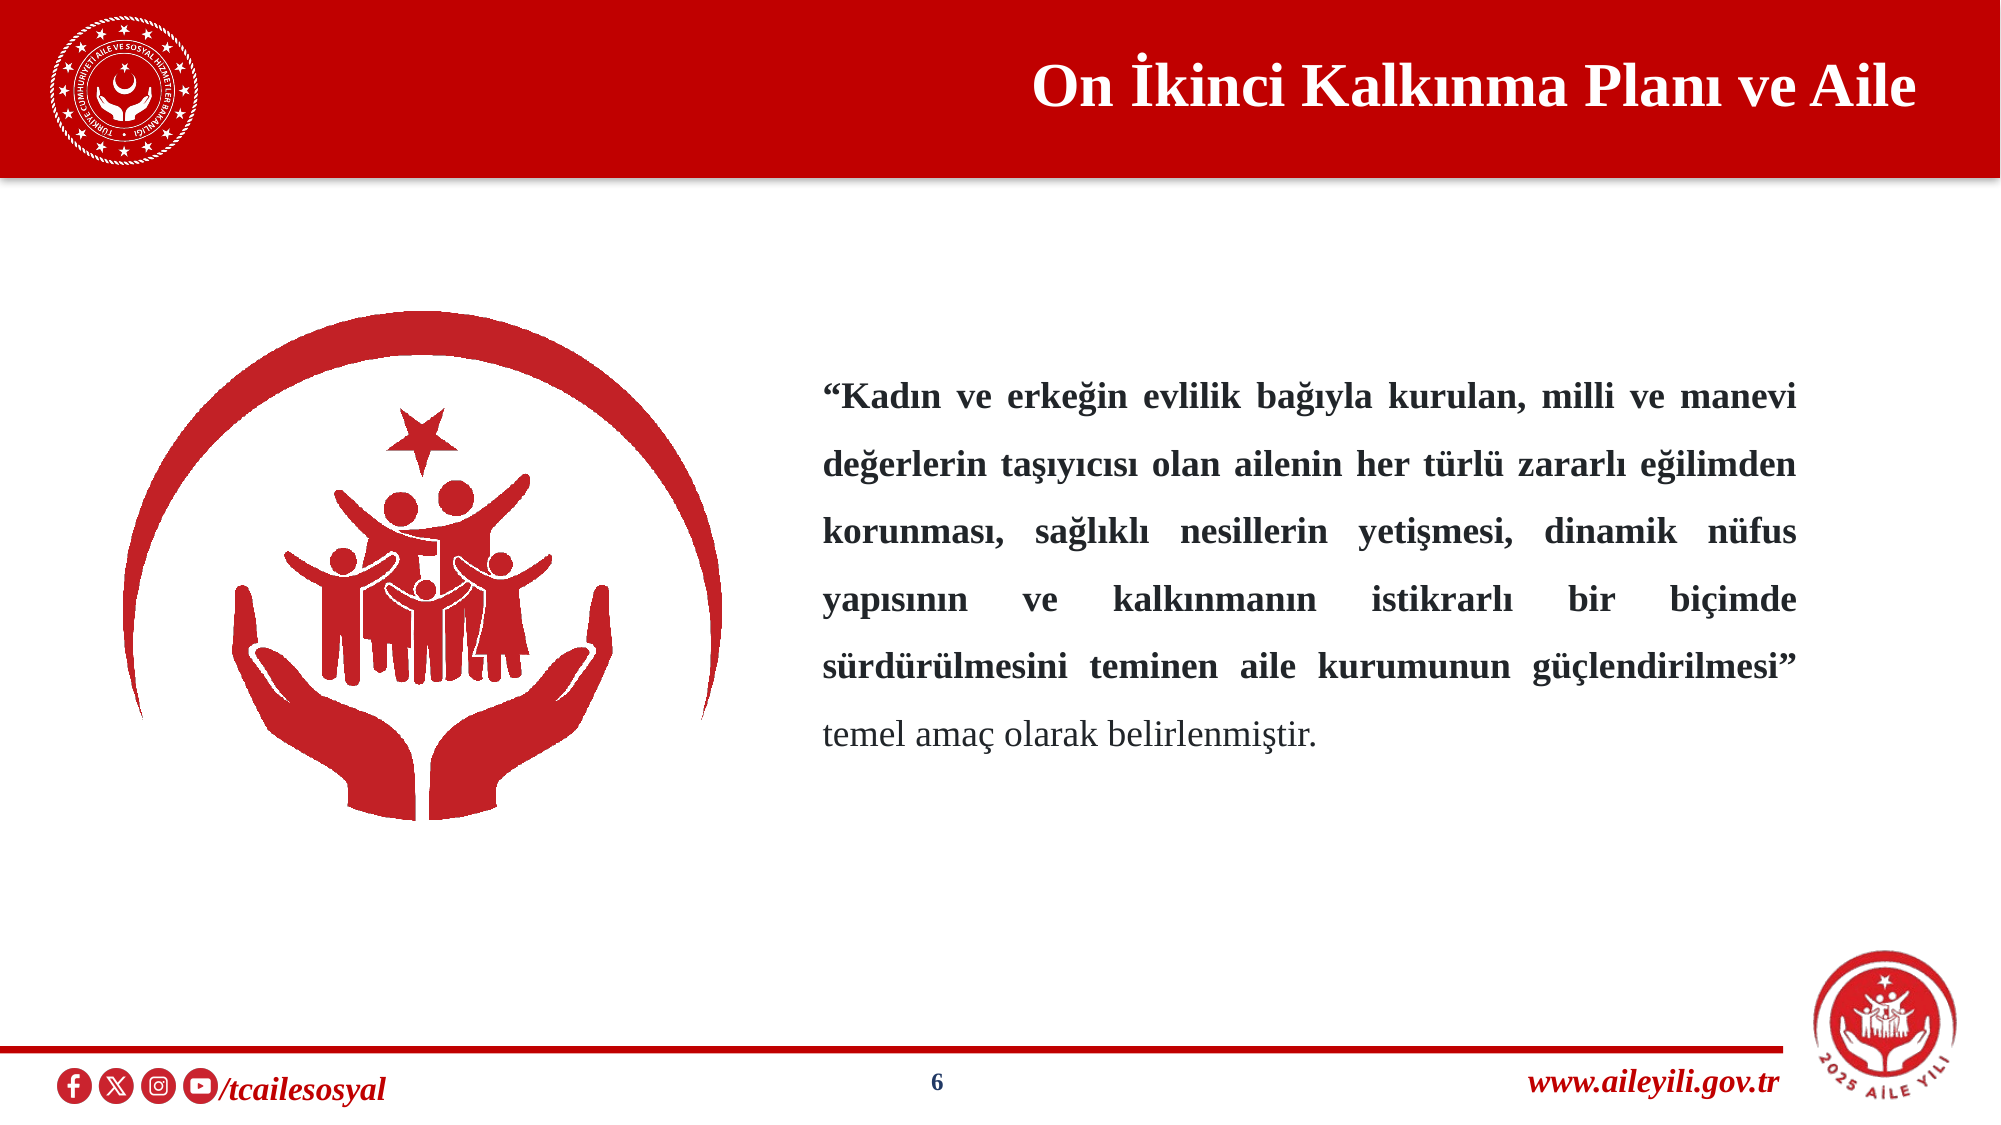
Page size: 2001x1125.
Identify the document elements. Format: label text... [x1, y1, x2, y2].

picture [71, 227, 764, 920]
slide_number 6 [712, 1057, 1163, 1118]
picture [50, 16, 198, 165]
list “Kadın ve erkeğin evlilik bağıyla kurulan, milli ve manevi değerlerin taşıyıcısı olan ailenin her türlü zararlı eğilimden korunması, sağlıklı nesillerin yetişmesi, dinamik nüfus yapısının ve kalkınmanın istikrarlı bir biçimde sürdürülmesini teminen aile kurumunun güçlendirilmesi” temel amaç olarak belirlenmiştir. [807, 341, 1813, 890]
picture [1795, 943, 1976, 1110]
title On İkinci Kalkınma Planı ve Aile [807, 44, 1949, 148]
picture [57, 1068, 218, 1104]
